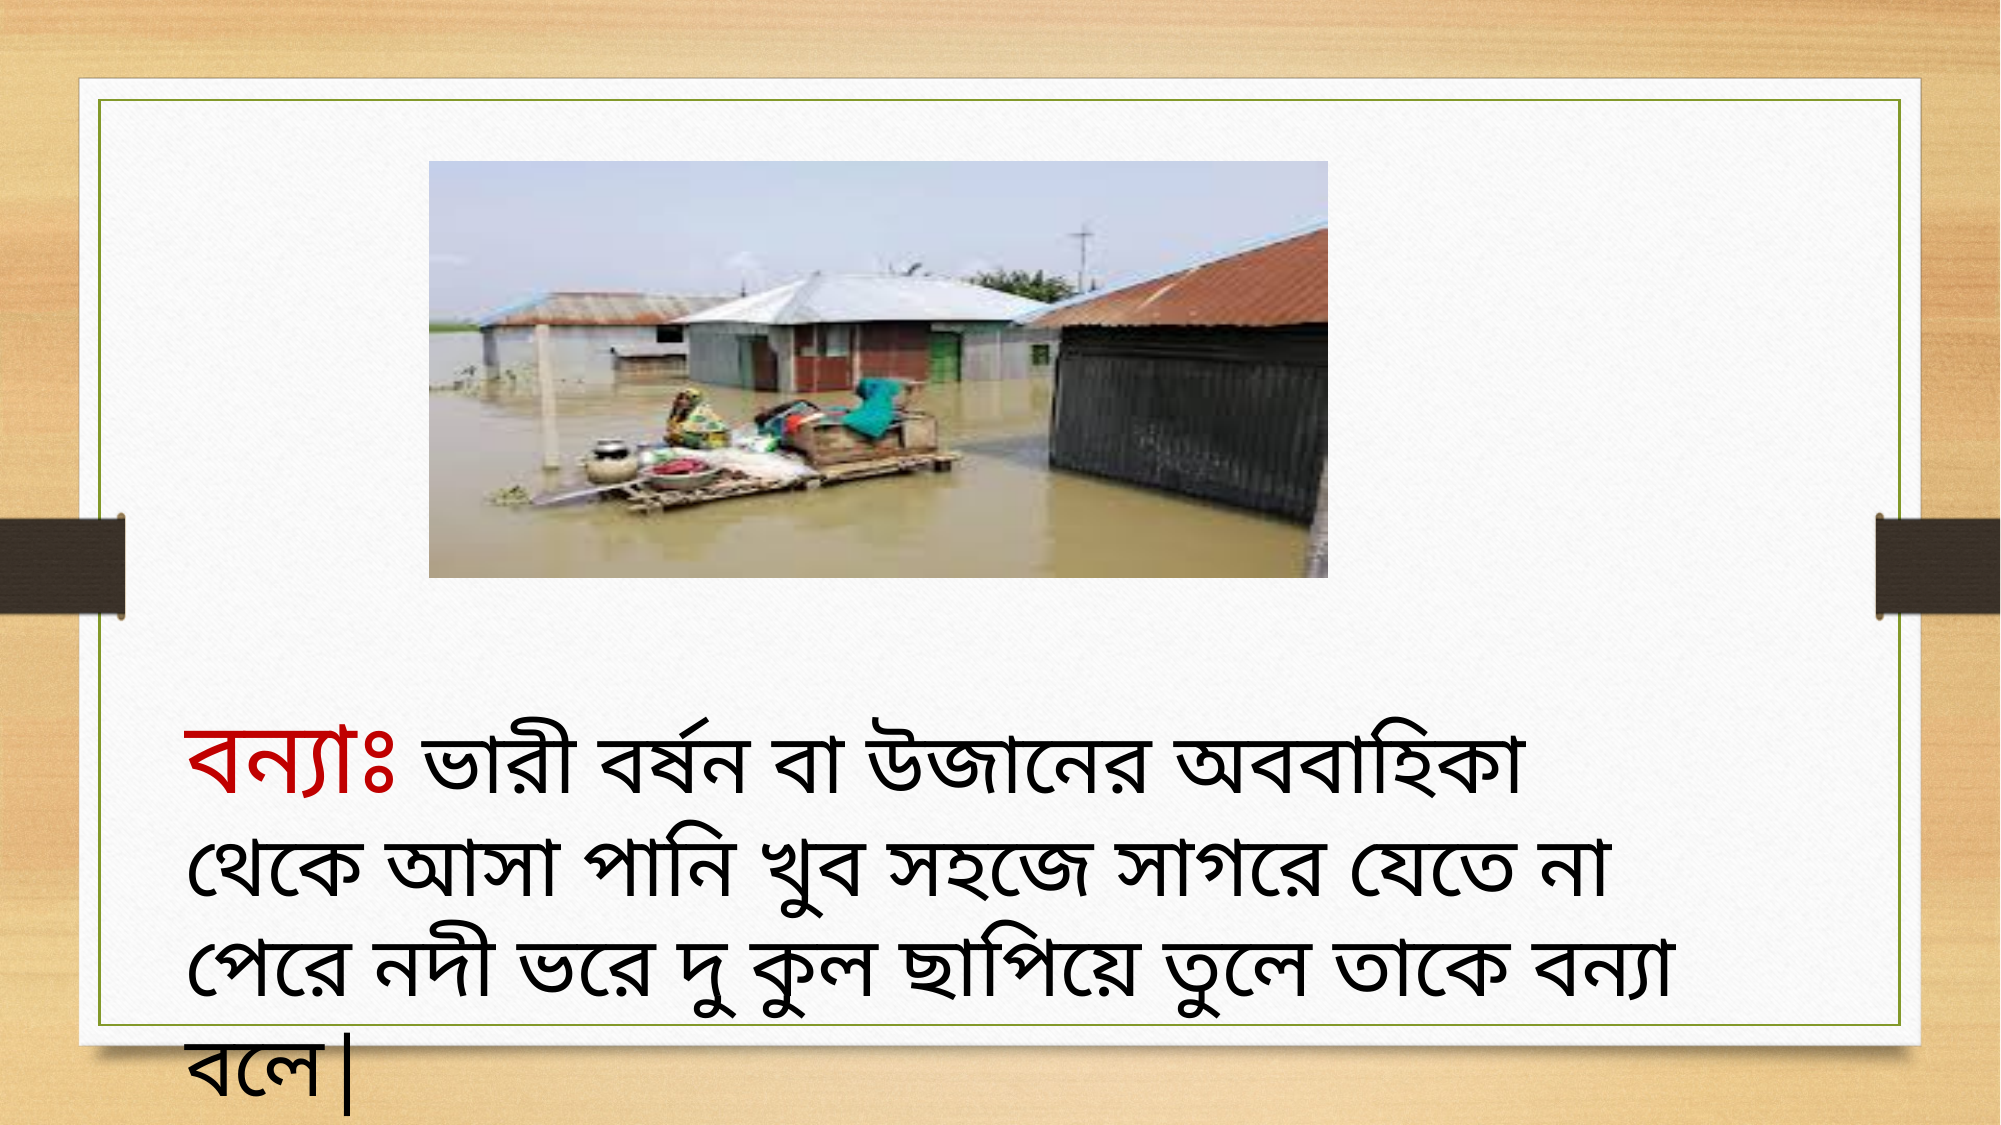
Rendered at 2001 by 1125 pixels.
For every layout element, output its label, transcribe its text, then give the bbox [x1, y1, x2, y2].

text_box বন্যাঃ ভারী বর্ষন বা উজানের অববাহিকা থেকে আসা পানি খুব সহজে সাগরে যেতে না পেরে নদী ভরে দু কুল ছাপিয়ে তুলে তাকে বন্যা বলে| [170, 686, 1734, 1121]
picture [0, 0, 2001, 1125]
